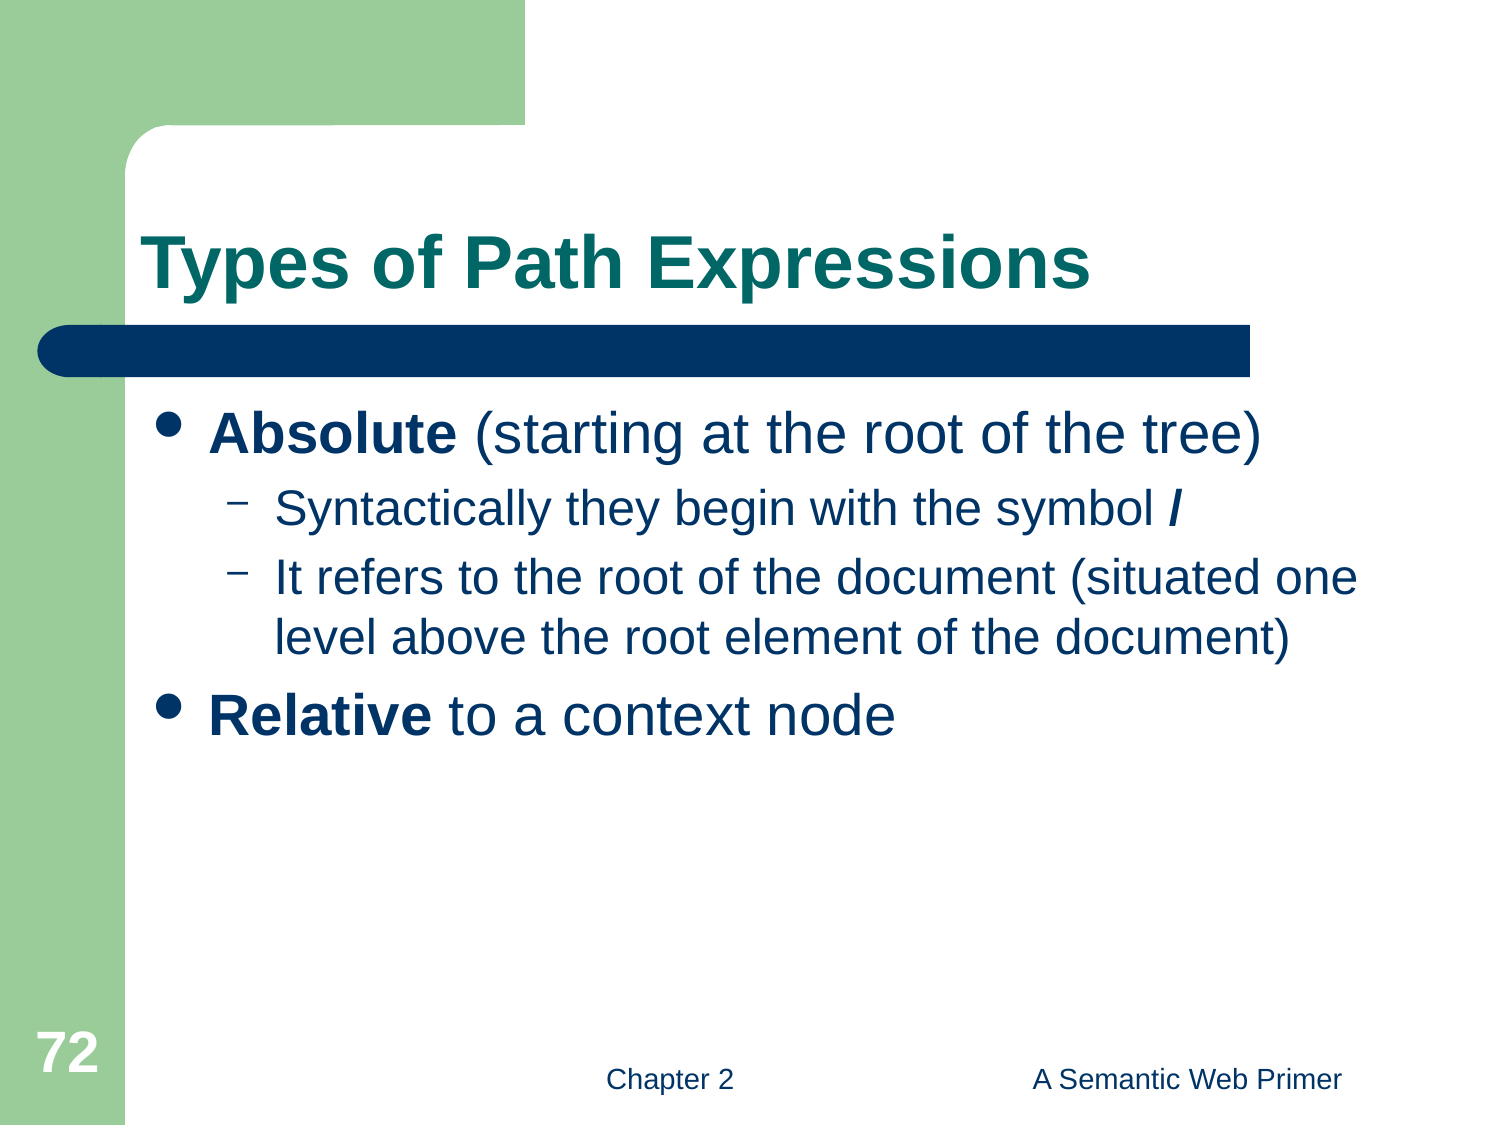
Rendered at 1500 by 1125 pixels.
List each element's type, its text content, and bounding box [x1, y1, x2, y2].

list Absolute (starting at the root of the tree) Syntactically they begin with the symbol / It refers to the root of the document (situated one level above the root element of the document) Relative to a context node [137, 387, 1400, 999]
title Types of Path Expressions [124, 124, 1426, 313]
slide_number Chapter 2 [399, 1024, 750, 1104]
footer A Semantic Web Primer [949, 1024, 1426, 1104]
slide_number 72 [0, 1011, 136, 1092]
